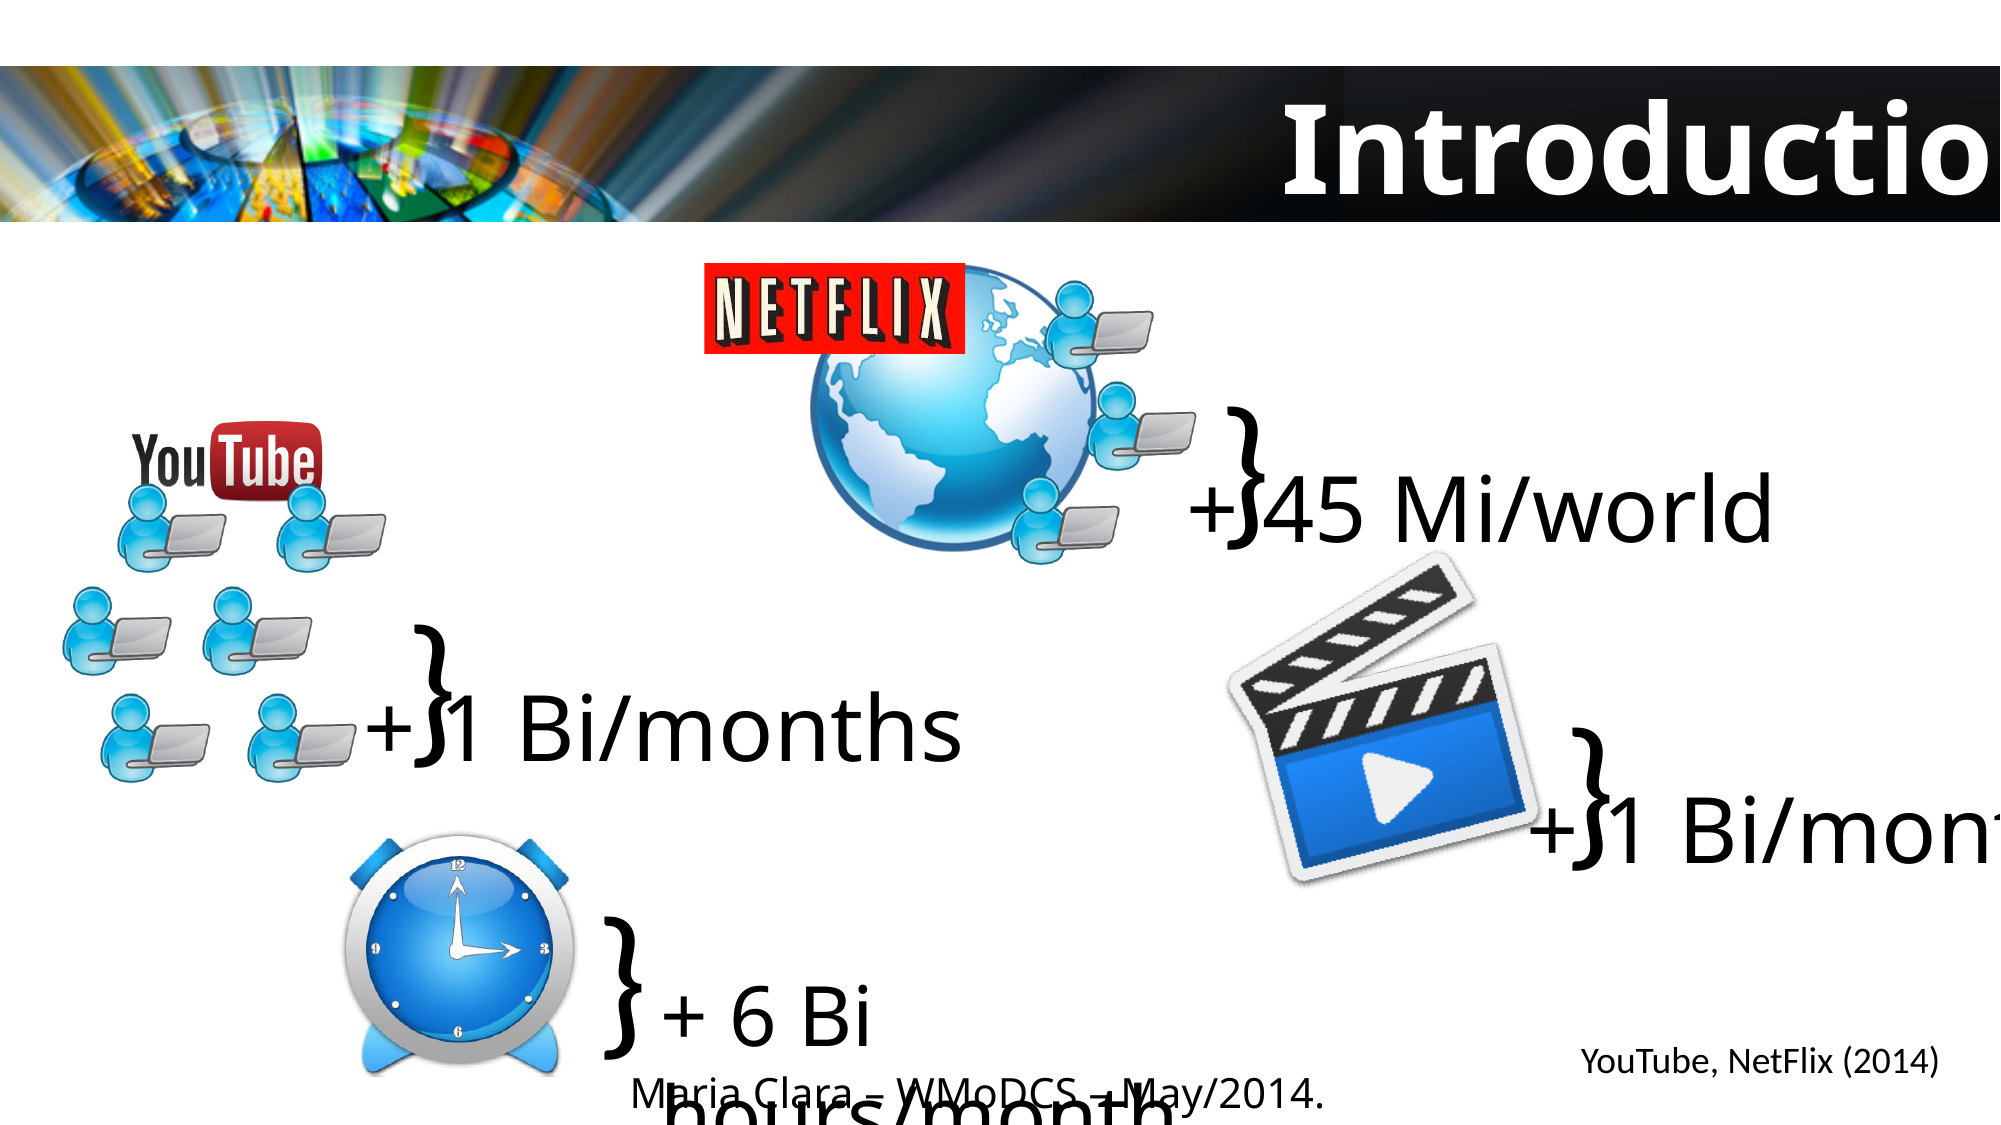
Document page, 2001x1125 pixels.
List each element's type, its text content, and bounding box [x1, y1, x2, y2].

text_box } [1548, 674, 1631, 764]
picture [704, 263, 1207, 575]
text_box } [390, 571, 473, 662]
text_box Maria Clara – WMoDCS – May/2014. [614, 1059, 1341, 1125]
picture [49, 413, 397, 793]
picture [0, 66, 2001, 222]
text_box + 45 Mi/world [1171, 443, 1793, 569]
picture [340, 830, 579, 1077]
text_box Introduction [1267, 222, 2000, 227]
text_box + 1 Bi/months [348, 662, 980, 787]
text_box Introduction [1267, 62, 2000, 66]
text_box YouTube, NetFlix (2014) [1566, 1029, 1956, 1089]
text_box + 6 Bi hours/month [645, 955, 1218, 1059]
text_box + 1 Bi/month [1511, 764, 2000, 890]
picture [1197, 532, 1548, 914]
text_box } [580, 862, 630, 1078]
text_box } [1203, 353, 1286, 443]
